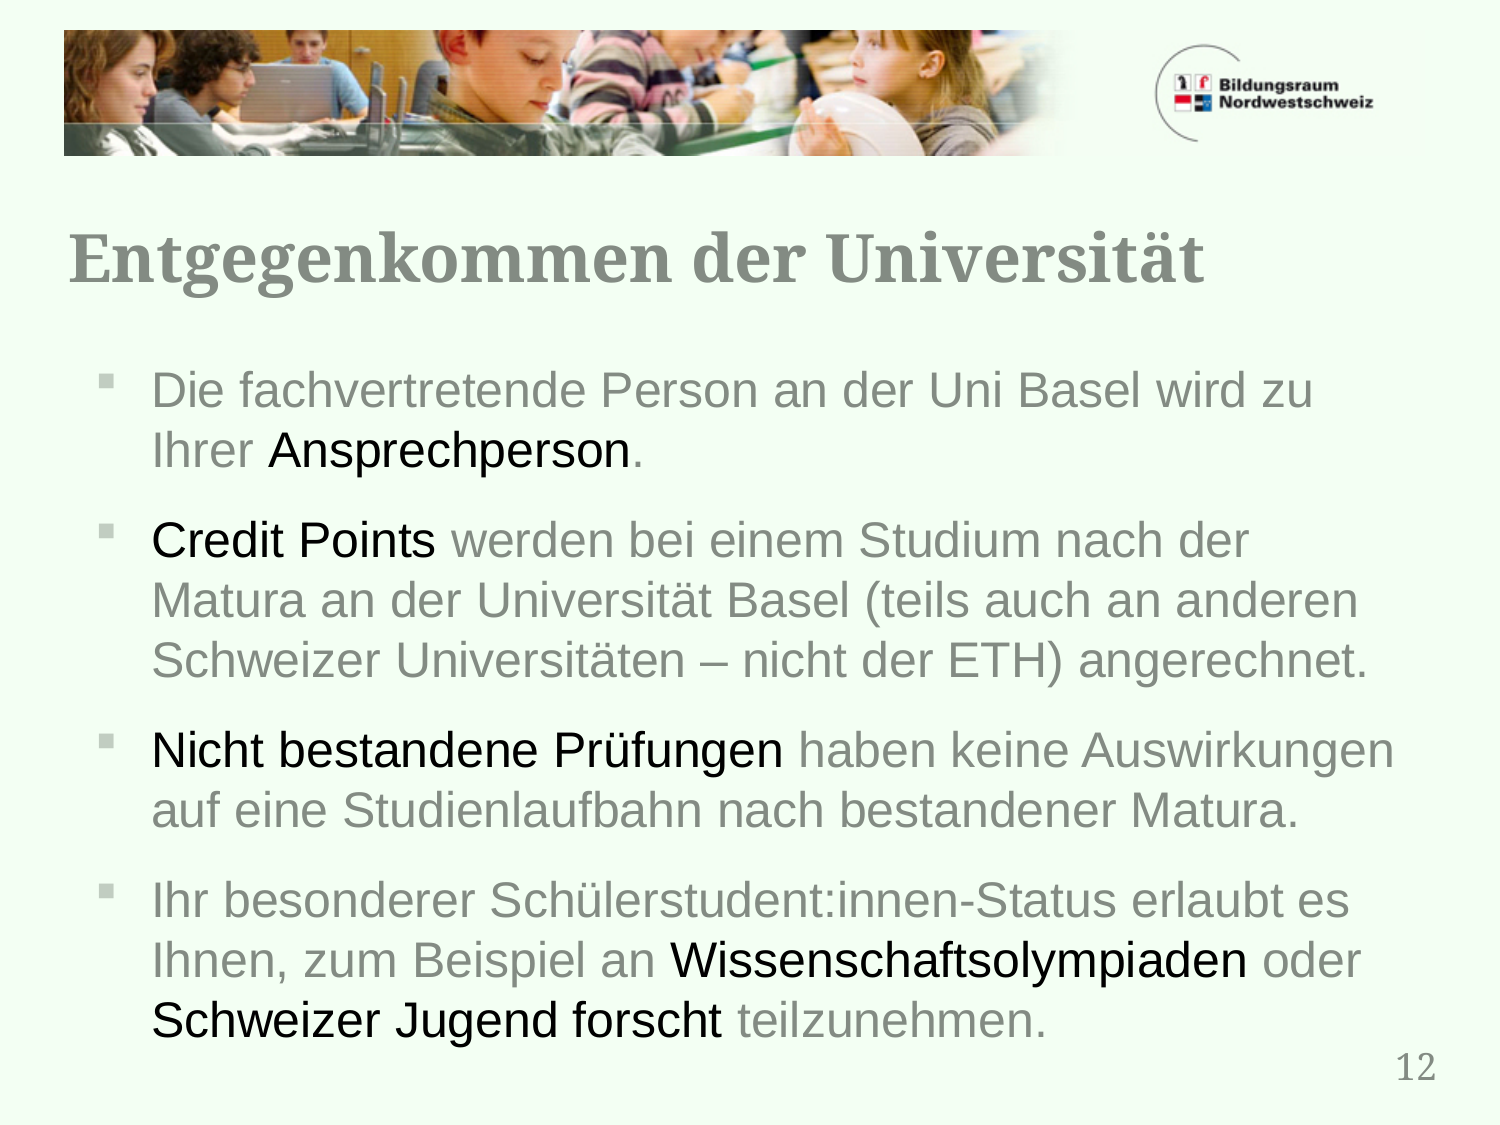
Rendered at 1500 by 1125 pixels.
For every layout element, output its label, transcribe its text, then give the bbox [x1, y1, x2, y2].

title Entgegenkommen der Universität [53, 196, 1426, 315]
slide_number 12 [1139, 1034, 1453, 1094]
list Die fachvertretende Person an der Uni Basel wird zu Ihrer Ansprechperson. Credit Points werden bei einem Studium nach der Matura an der Universität Basel (teils auch an anderen Schweizer Universitäten – nicht der ETH) angerechnet. Nicht bestandene Prüfungen haben keine Auswirkungen auf eine Studienlaufbahn nach bestandener Matura. Ihr besonderer Schülerstudent:innen-Status erlaubt es Ihnen, zum Beispiel an Wissenschaftsolympiaden oder Schweizer Jugend forscht teilzunehmen. [64, 350, 1447, 1035]
picture [64, 30, 1425, 156]
